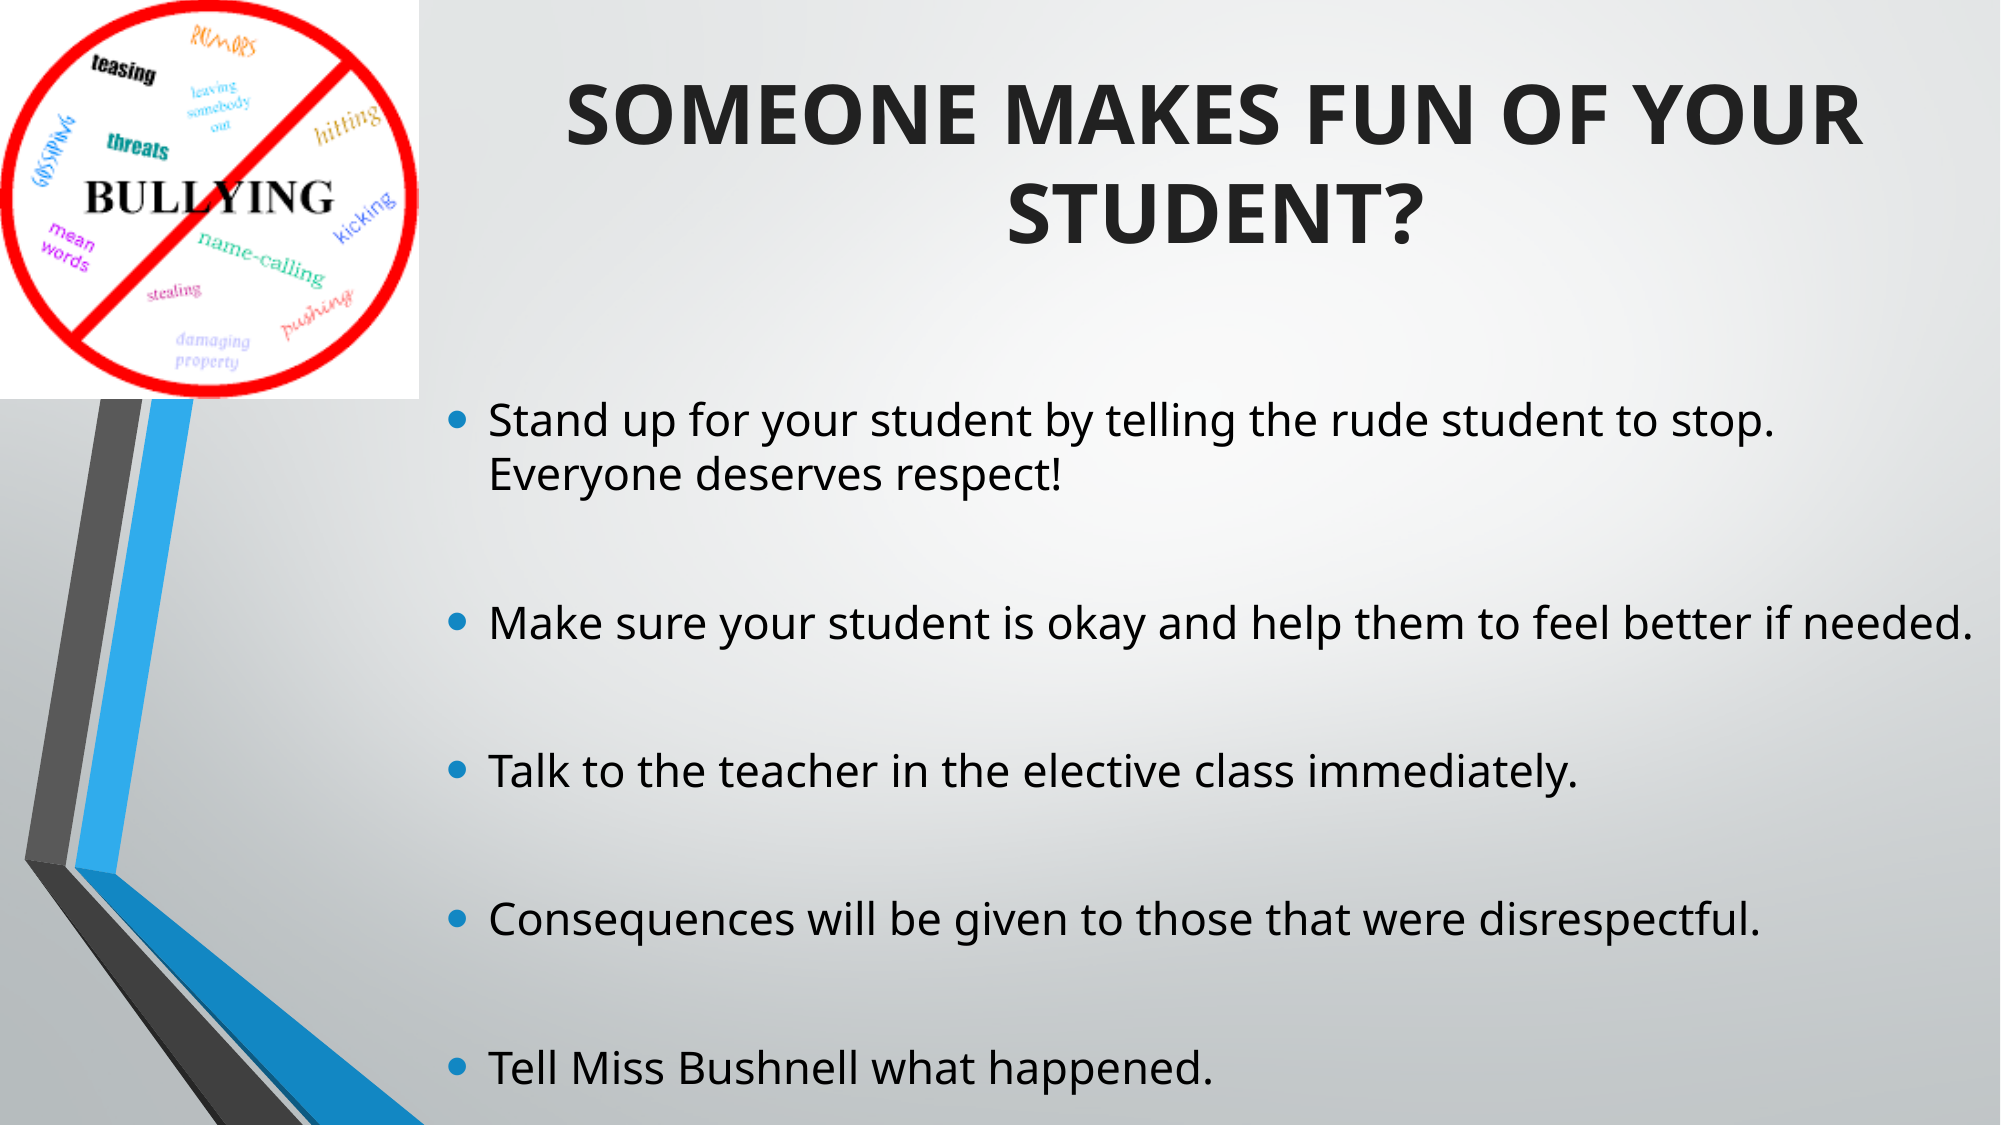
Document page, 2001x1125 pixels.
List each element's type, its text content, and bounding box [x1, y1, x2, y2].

list Stand up for your student by telling the rude student to stop. Everyone deserves respect! Make sure your student is okay and help them to feel better if needed. Talk to the teacher in the elective class immediately. Consequences will be given to those that were disrespectful. Tell Miss Bushnell what happened. [430, 360, 2000, 1125]
picture [0, 0, 420, 400]
title SOMEONE MAKES FUN OF YOUR STUDENT? [430, 54, 2000, 269]
